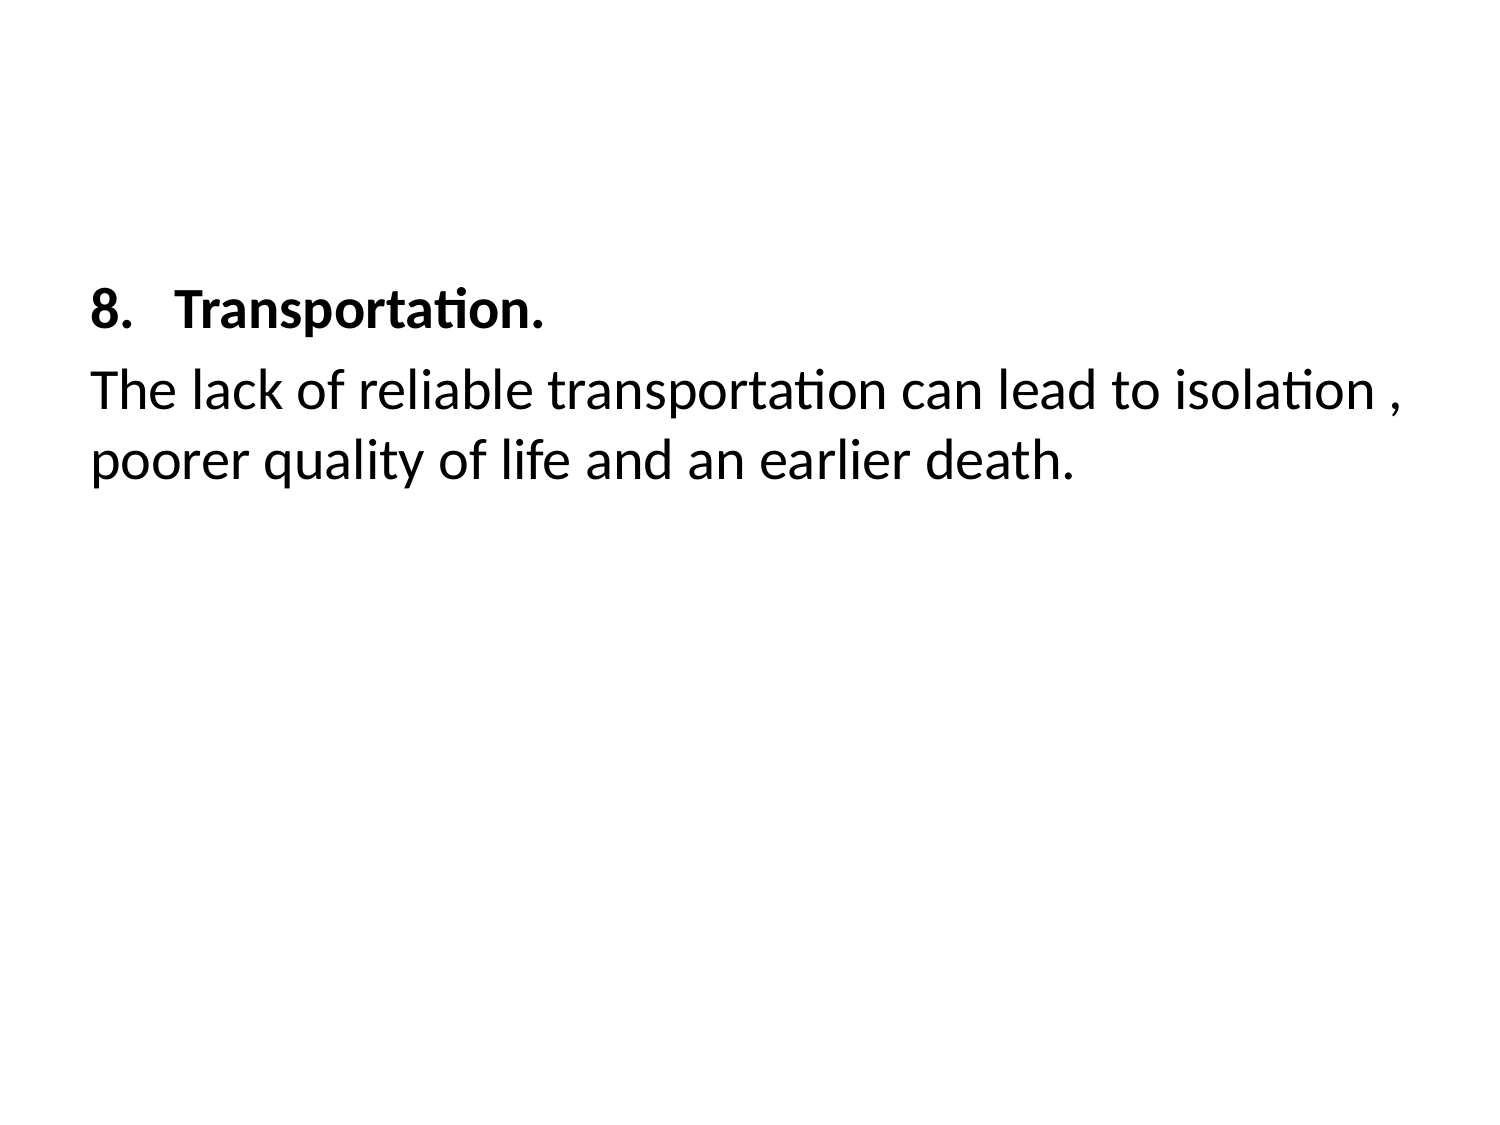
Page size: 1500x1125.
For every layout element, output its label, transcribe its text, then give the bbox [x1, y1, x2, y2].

list Transportation. The lack of reliable transportation can lead to isolation , poorer quality of life and an earlier death. [75, 262, 1425, 1005]
